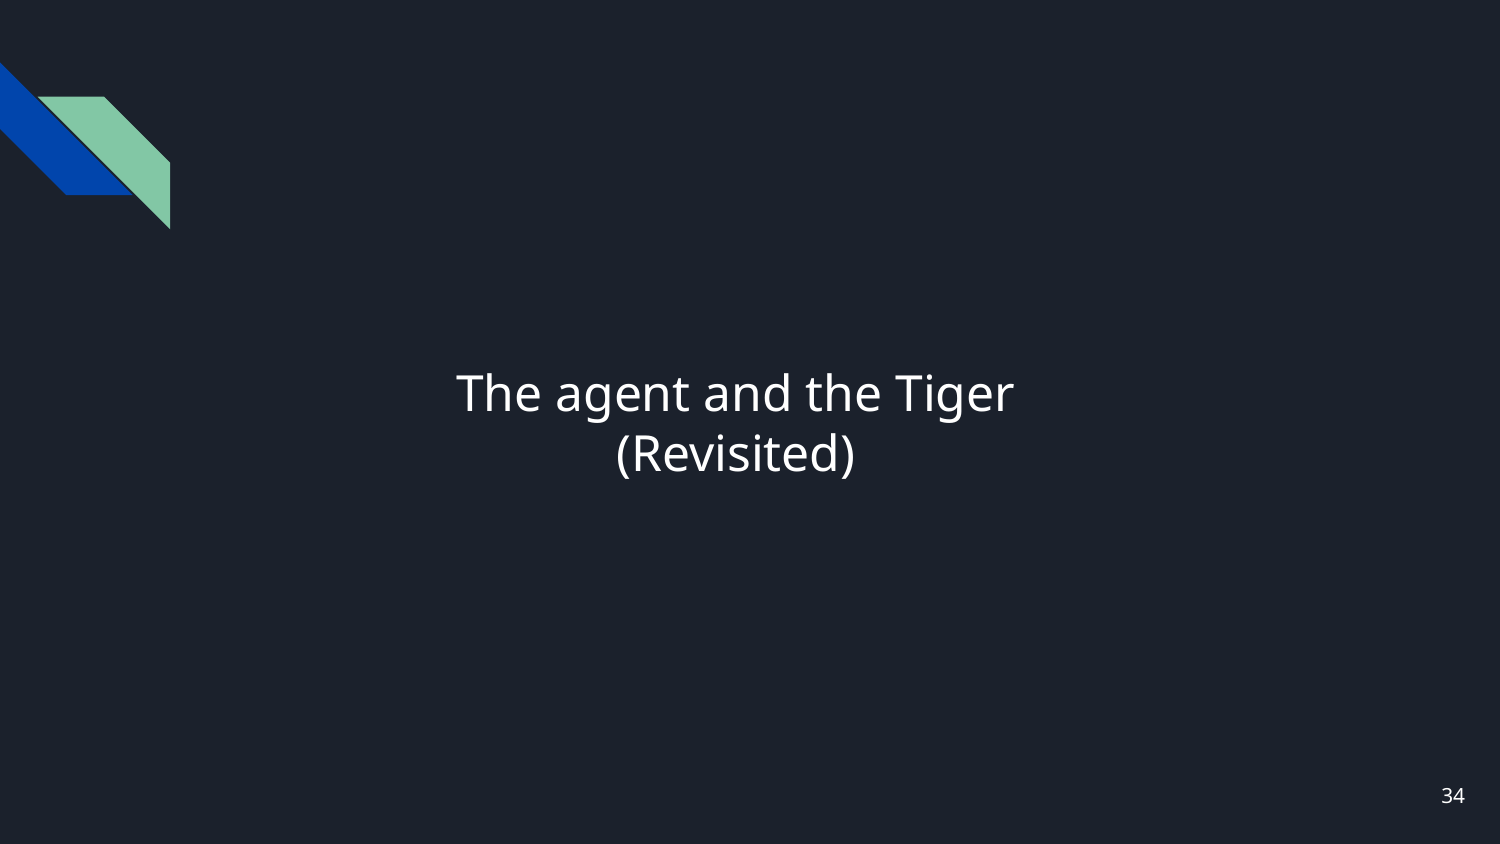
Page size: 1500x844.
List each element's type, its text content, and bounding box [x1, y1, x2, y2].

slide_number ‹#› [1389, 764, 1480, 830]
title The agent and the Tiger (Revisited) [158, 346, 1314, 497]
